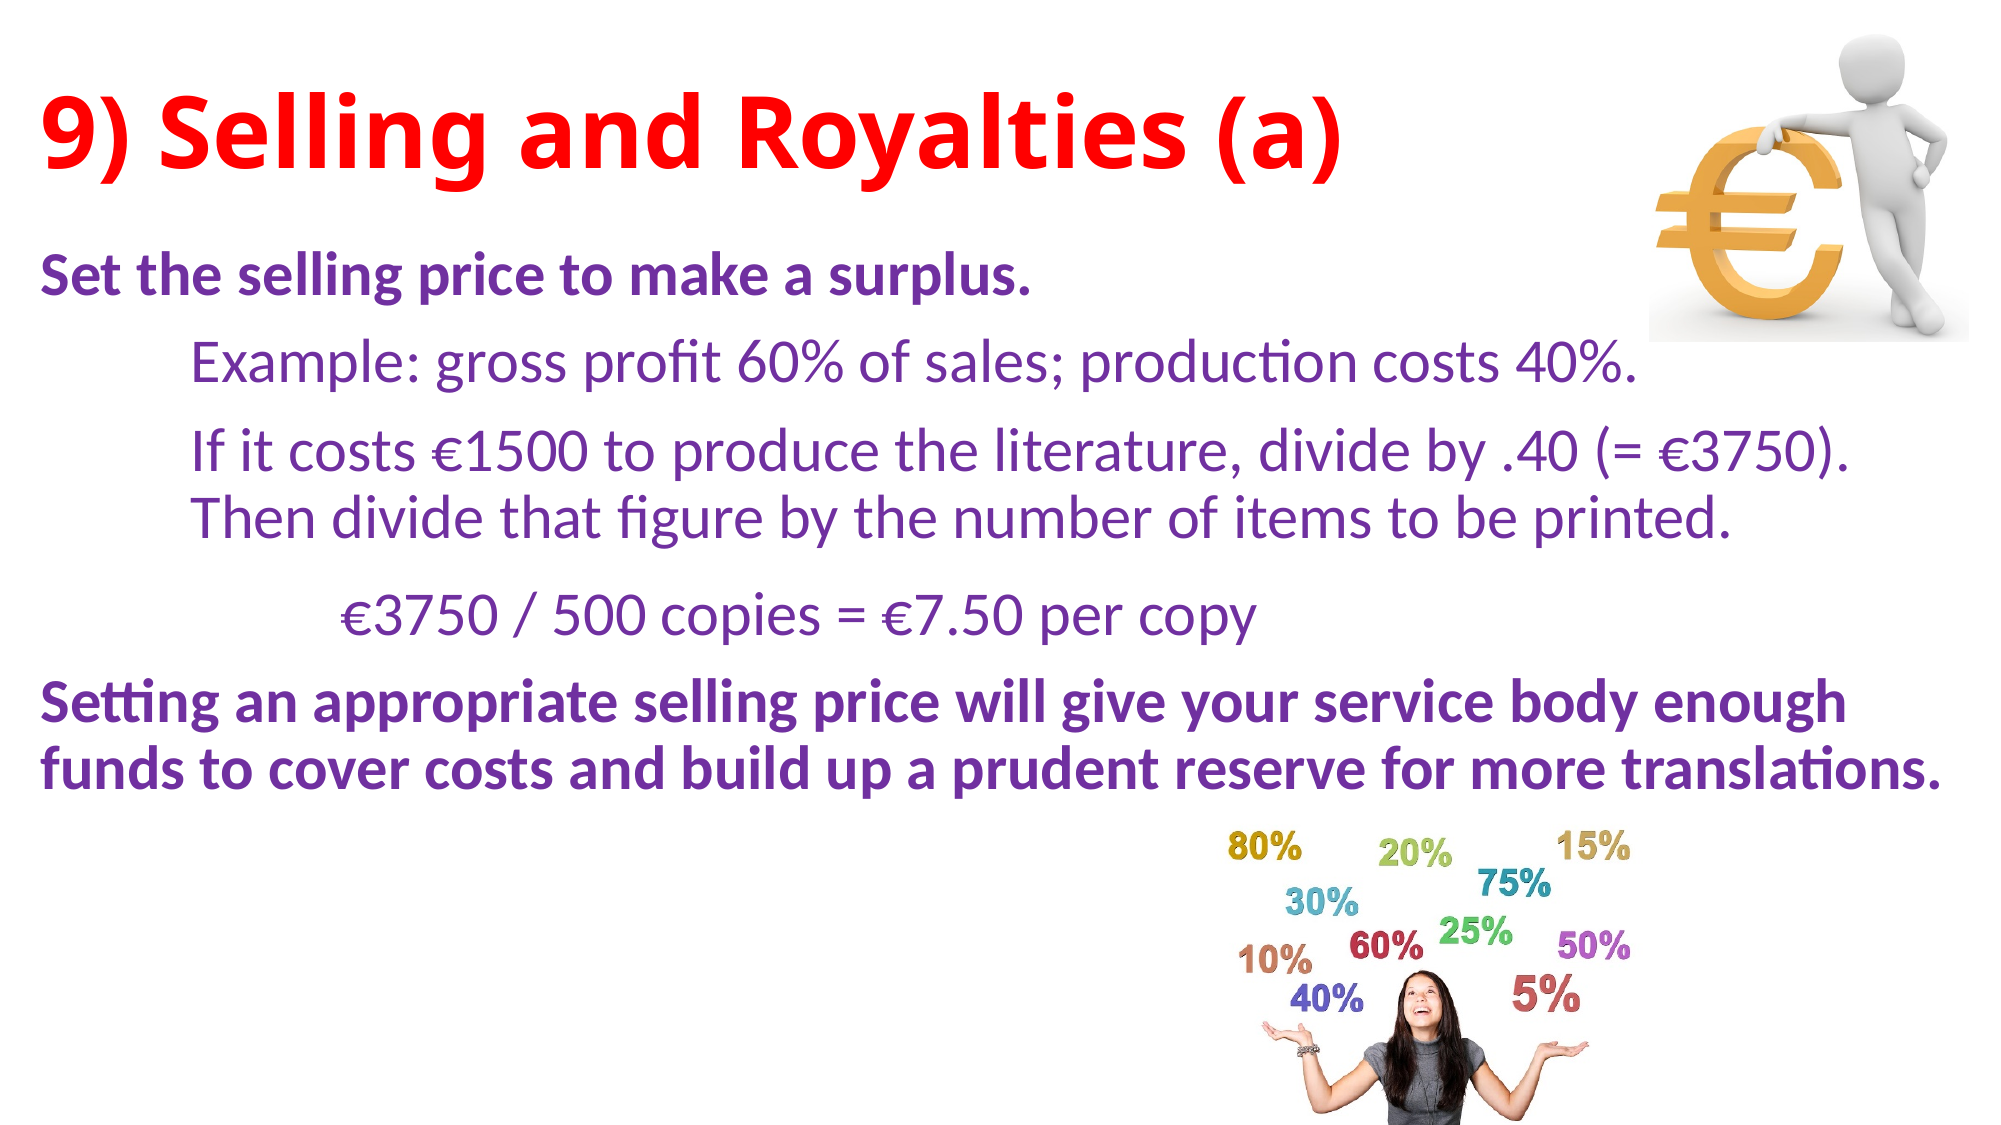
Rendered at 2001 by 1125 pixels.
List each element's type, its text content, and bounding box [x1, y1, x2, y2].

list Set the selling price to make a surplus. Example: gross profit 60% of sales; production costs 40%. If it costs €1500 to produce the literature, divide by .40 (= €3750). Then divide that figure by the number of items to be printed. €3750 / 500 copies = €7.50 per copy Setting an appropriate selling price will give your service body enough funds to cover costs and build up a prudent reserve for more translations. [25, 225, 1969, 940]
picture [1649, 27, 1969, 342]
title 9) Selling and Royalties (a) [25, 27, 1649, 225]
picture [1202, 810, 1650, 1125]
